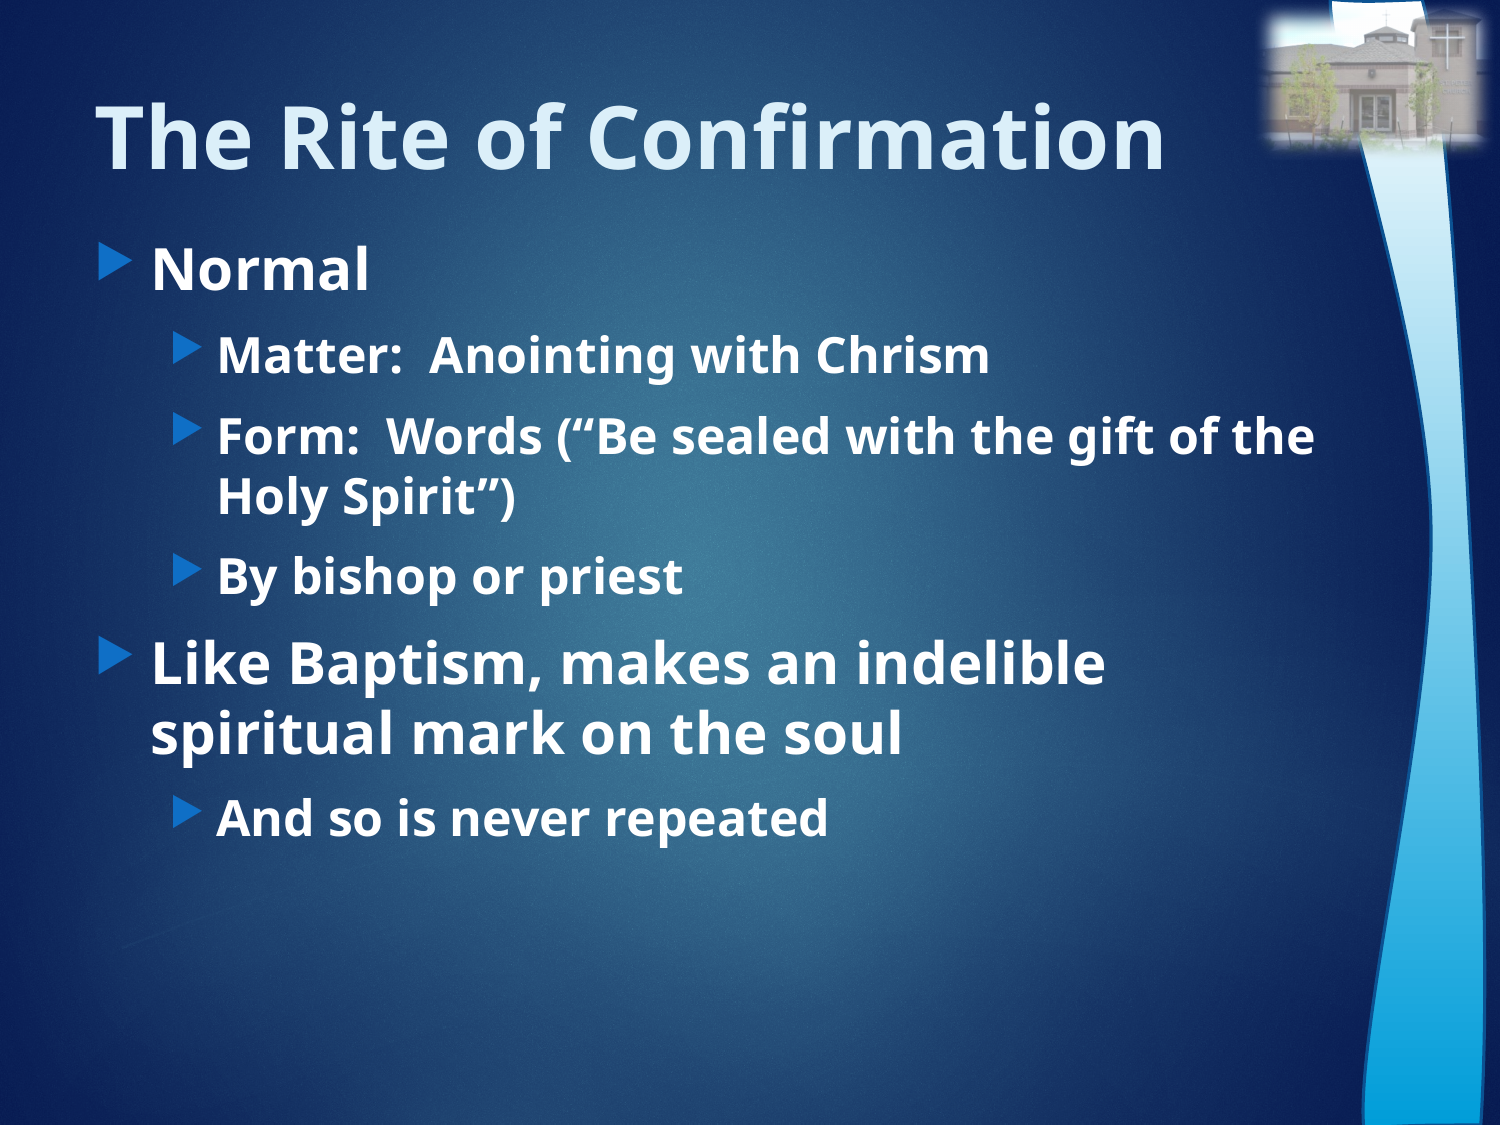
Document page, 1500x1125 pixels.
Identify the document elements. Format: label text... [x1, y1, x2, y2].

list Normal Matter: Anointing with Chrism Form: Words (“Be sealed with the gift of the Holy Spirit”) By bishop or priest Like Baptism, makes an indelible spiritual mark on the soul And so is never repeated [79, 224, 1363, 1025]
title The Rite of Confirmation [79, 74, 1237, 200]
